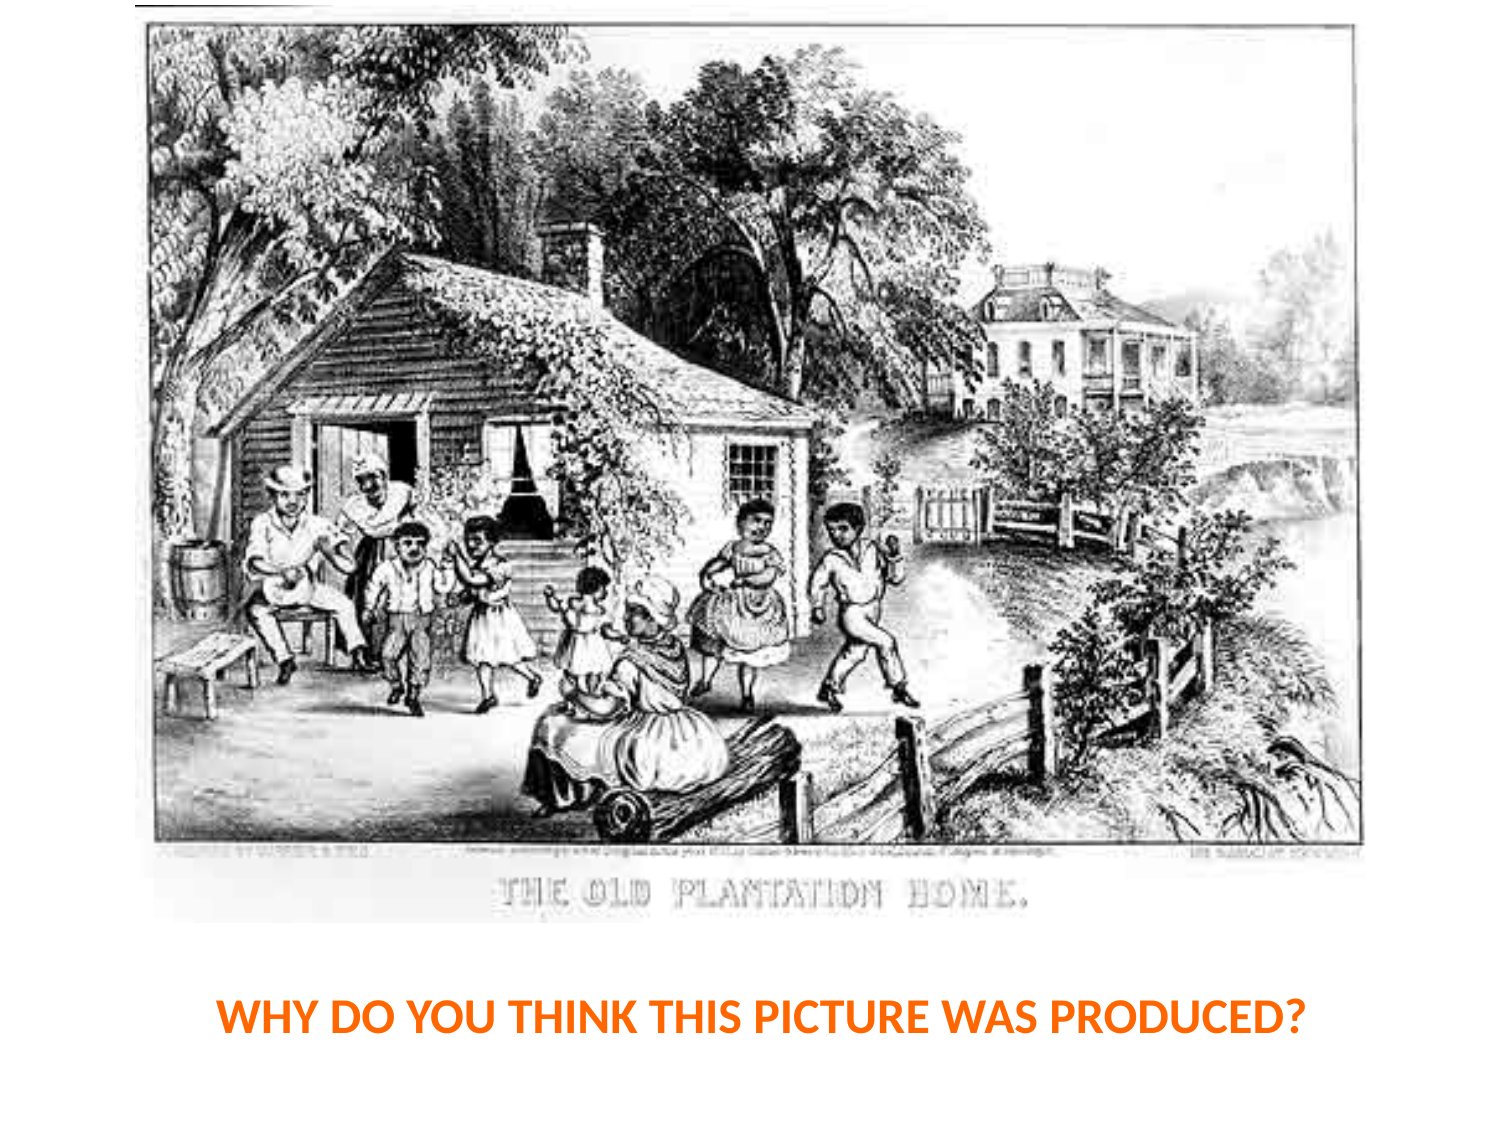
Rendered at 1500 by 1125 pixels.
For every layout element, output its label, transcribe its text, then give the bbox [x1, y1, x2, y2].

picture [135, 4, 1376, 923]
text_box WHY DO YOU THINK THIS PICTURE WAS PRODUCED? [100, 975, 1424, 1051]
